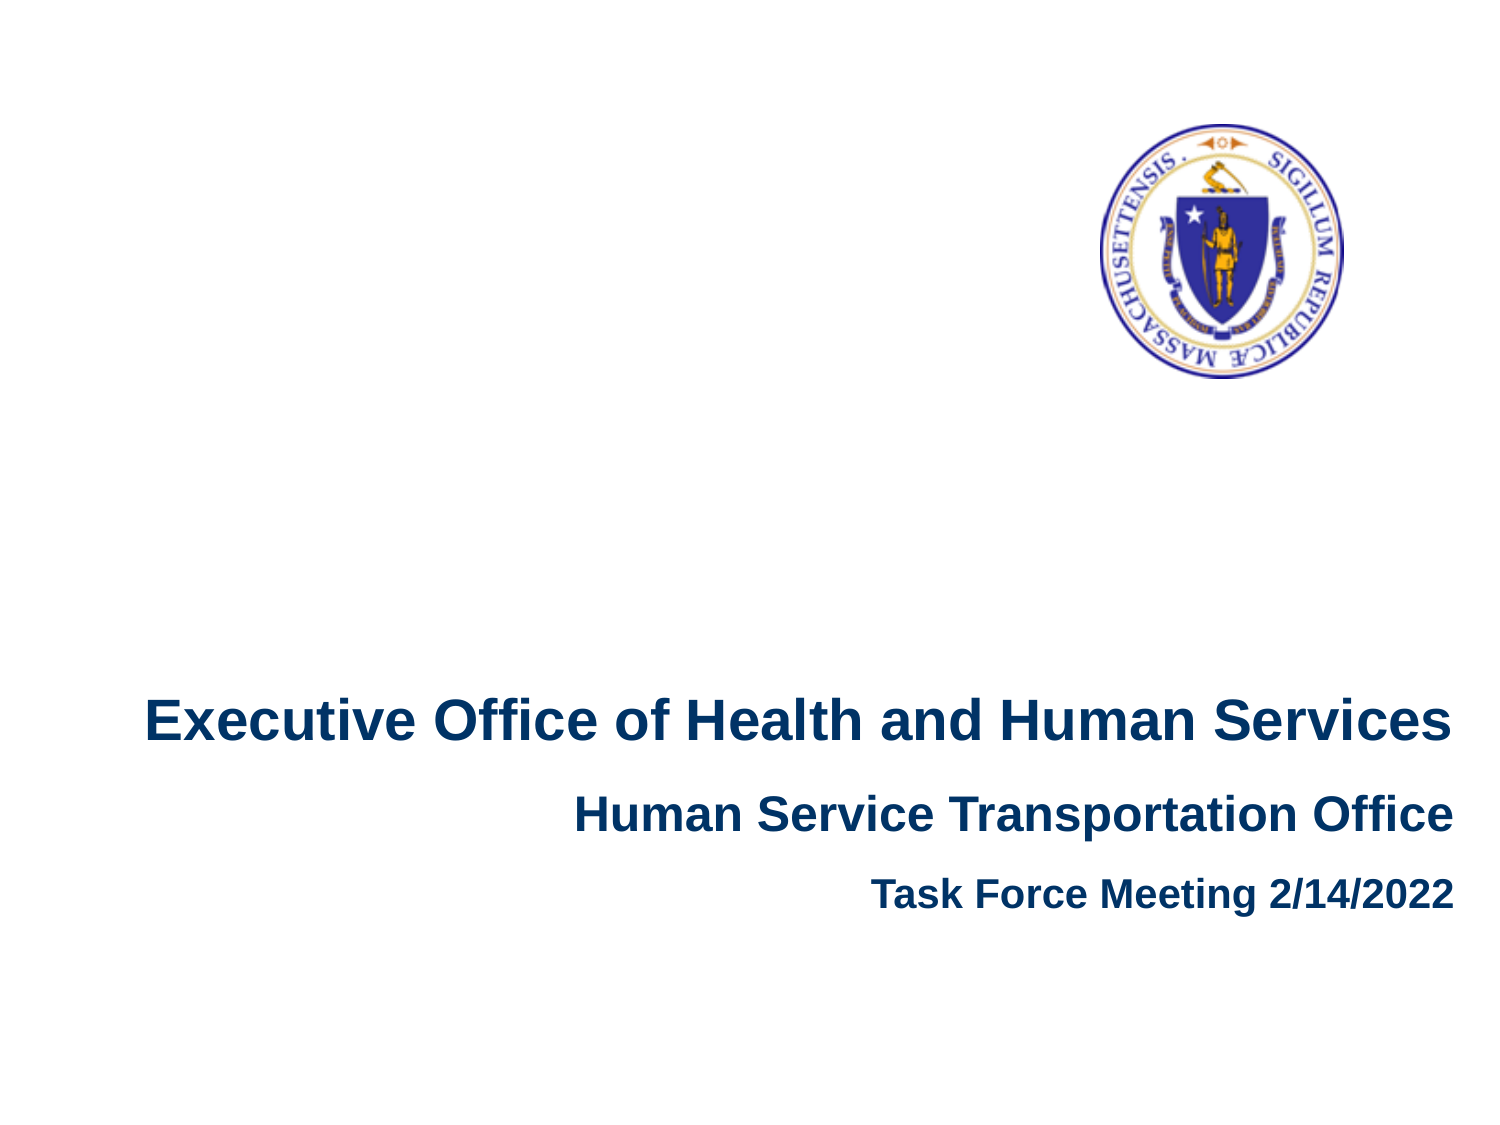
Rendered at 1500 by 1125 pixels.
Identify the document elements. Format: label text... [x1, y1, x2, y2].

picture [1099, 124, 1345, 379]
title Executive Office of Health and Human Services Human Service Transportation Office Task Force Meeting 2/14/2022 [36, 638, 1470, 925]
